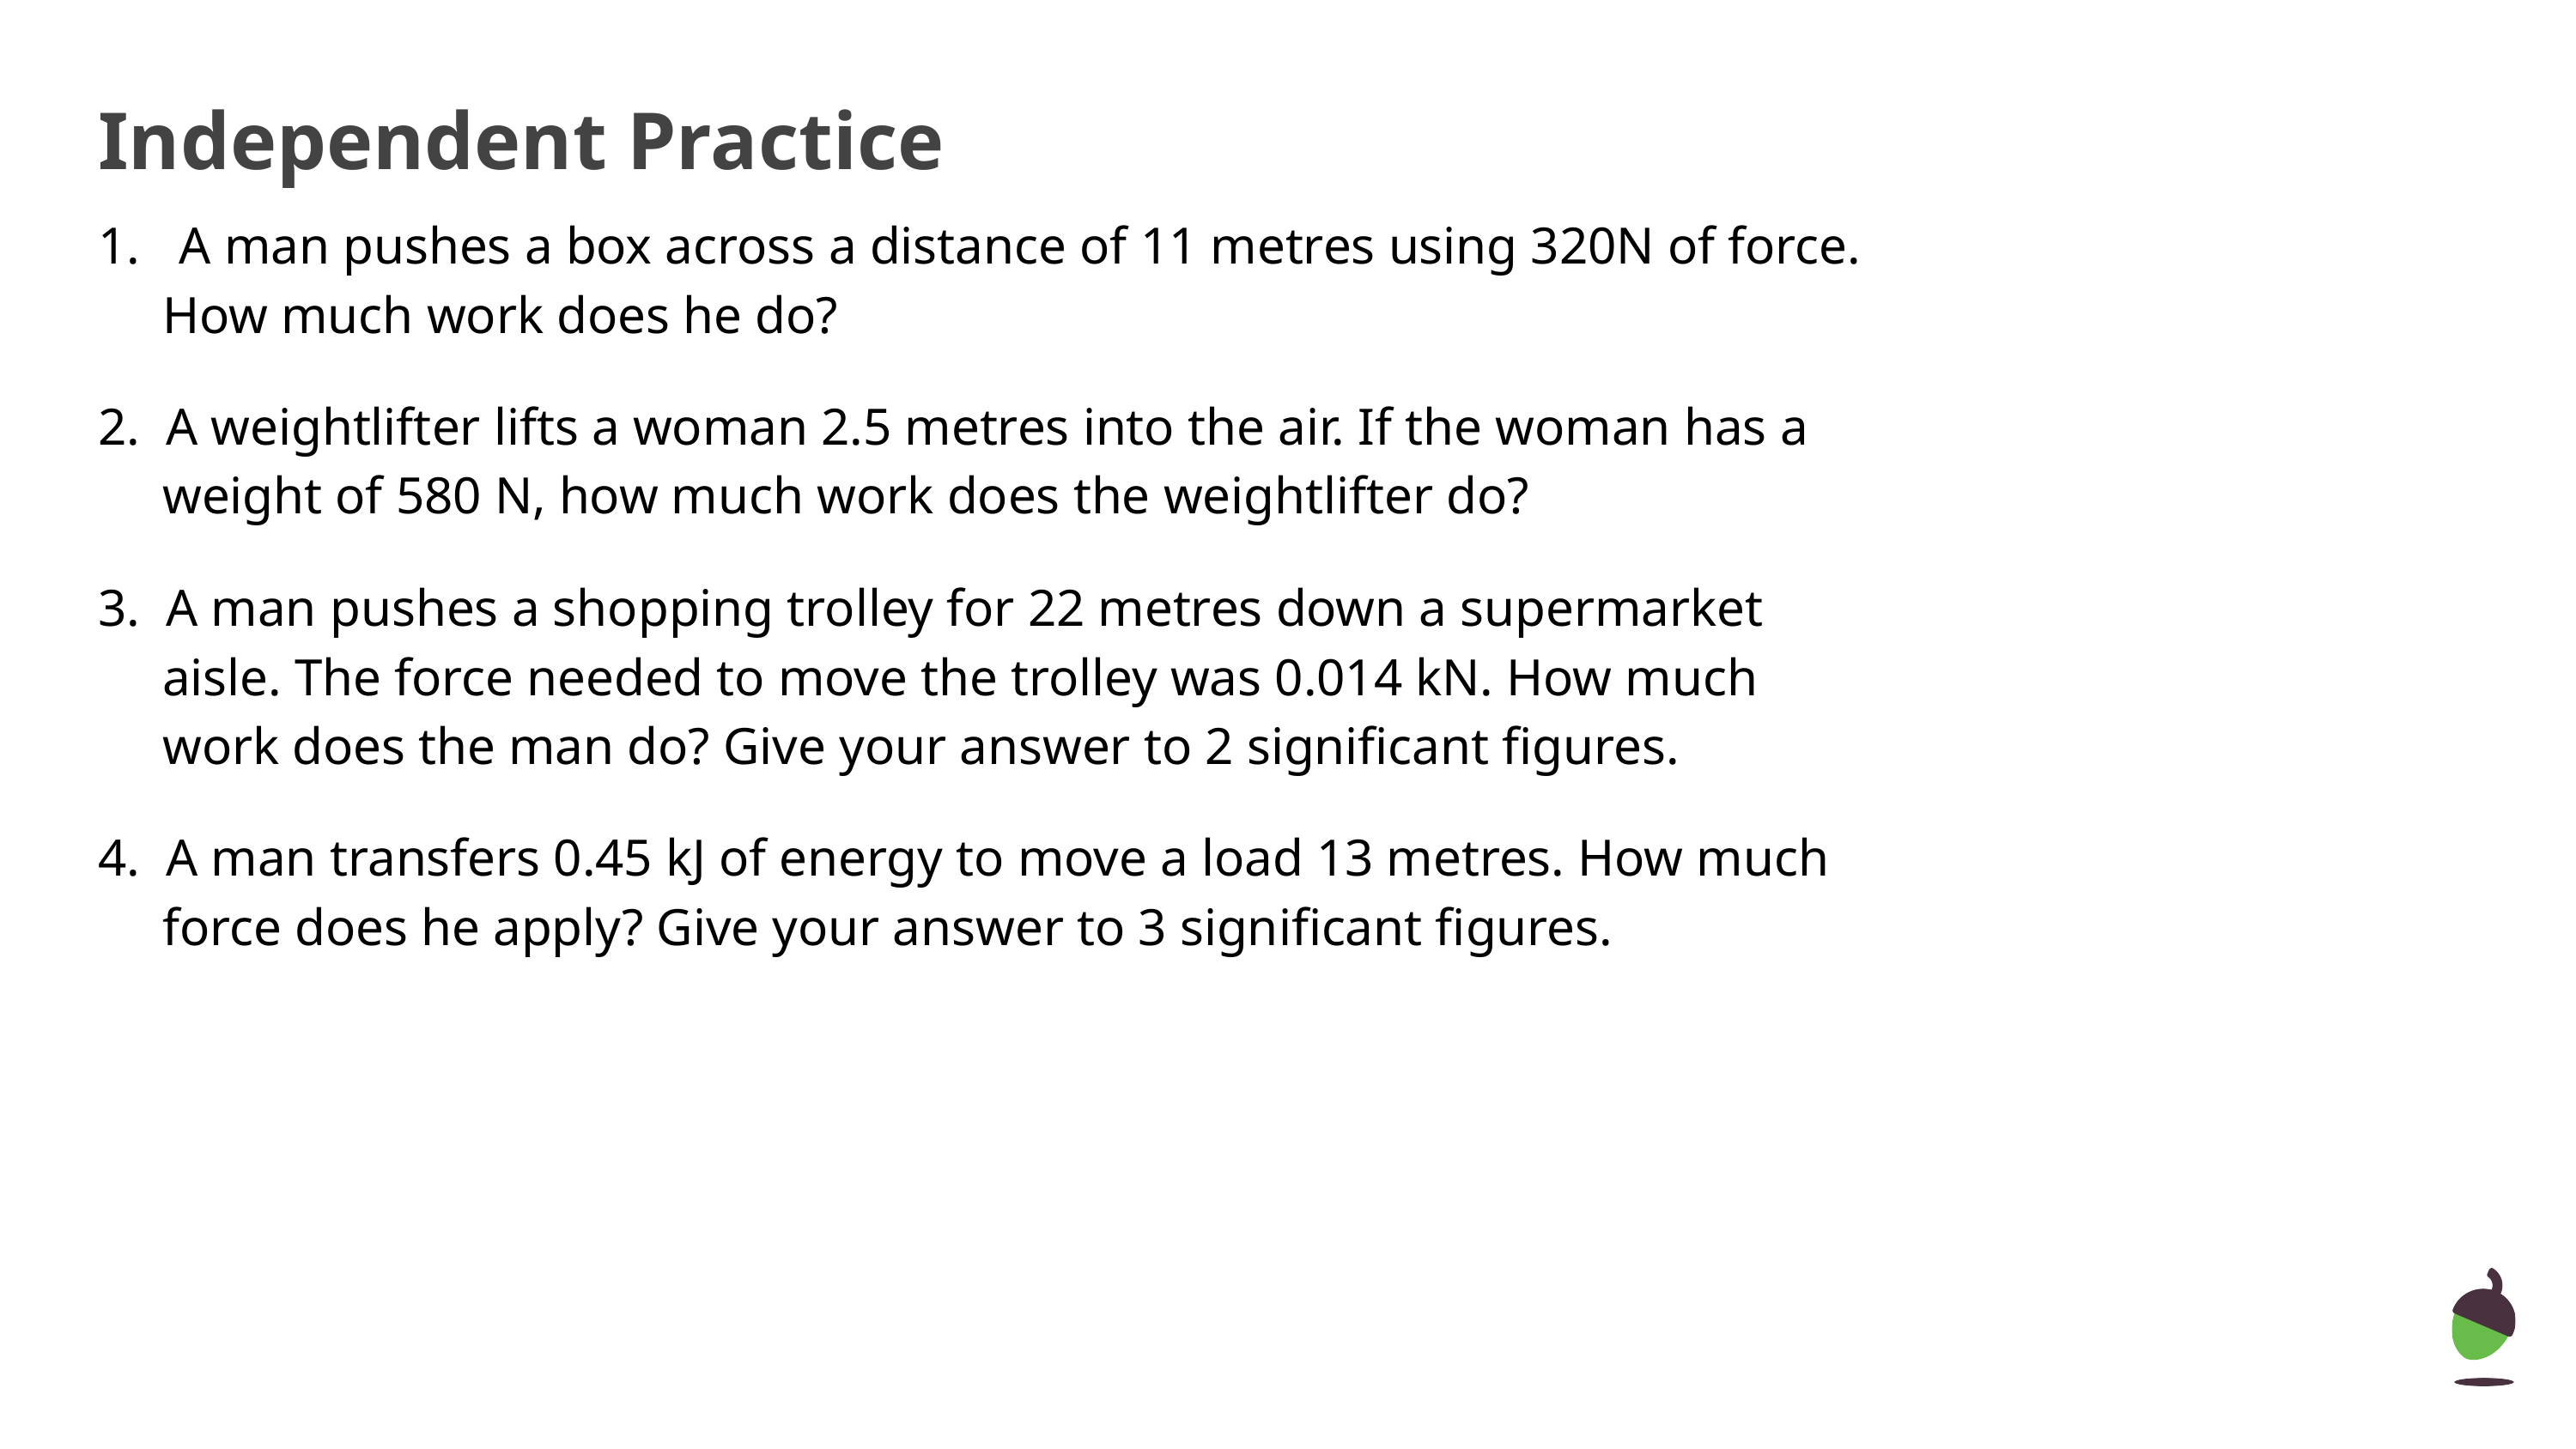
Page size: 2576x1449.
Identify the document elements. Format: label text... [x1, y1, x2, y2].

title Independent Practice [98, 76, 1657, 204]
picture [2451, 1268, 2516, 1386]
list 1. A man pushes a box across a distance of 11 metres using 320N of force. How much work does he do? 2. A weightlifter lifts a woman 2.5 metres into the air. If the woman has a weight of 580 N, how much work does the weightlifter do? 3. A man pushes a shopping trolley for 22 metres down a supermarket aisle. The force needed to move the trolley was 0.014 kN. How much work does the man do? Give your answer to 2 significant figures. 4. A man transfers 0.45 kJ of energy to move a load 13 metres. How much force does he apply? Give your answer to 3 significant figures. [98, 204, 1865, 1045]
